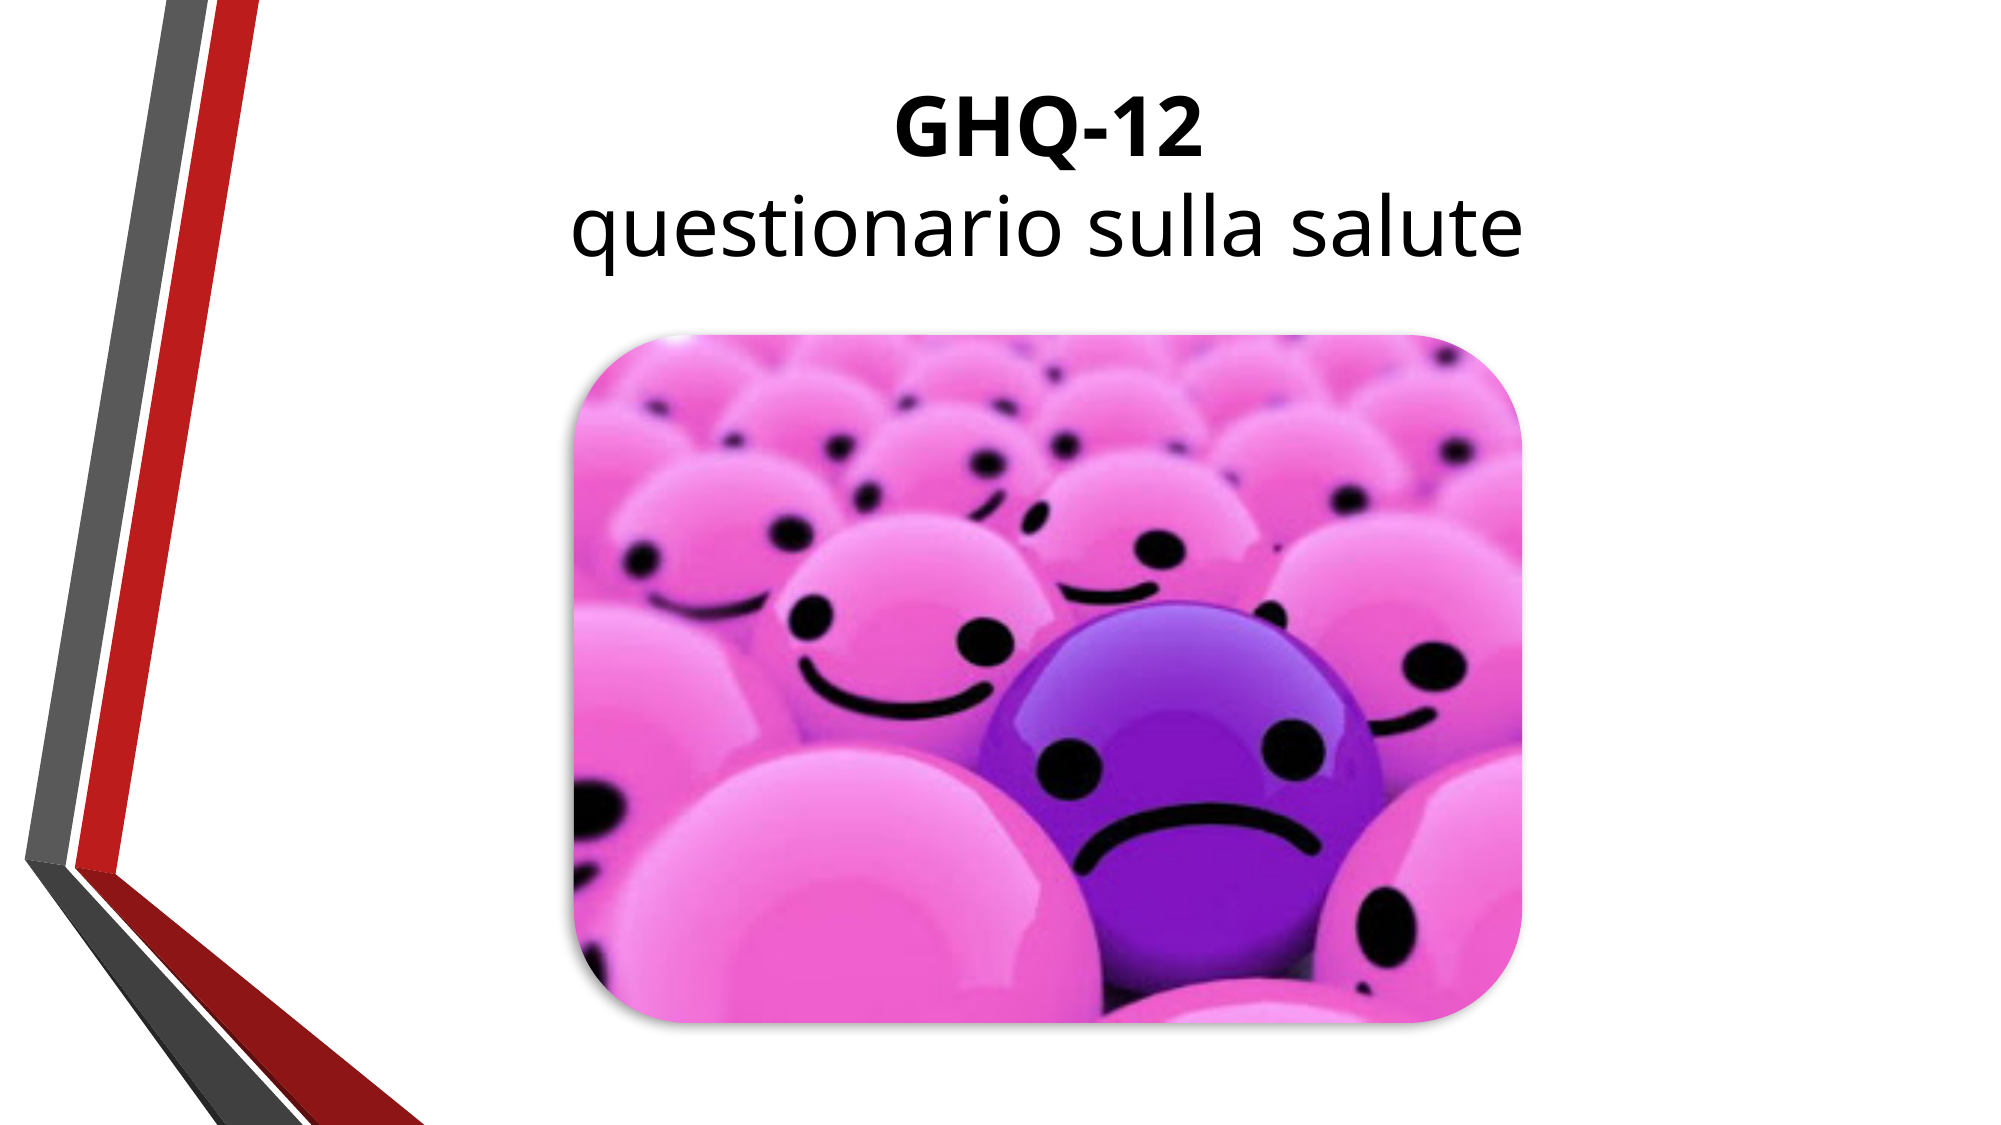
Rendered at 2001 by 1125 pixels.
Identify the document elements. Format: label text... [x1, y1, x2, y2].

title GHQ-12 questionario sulla salute [226, 28, 1870, 317]
picture [573, 334, 1523, 1024]
